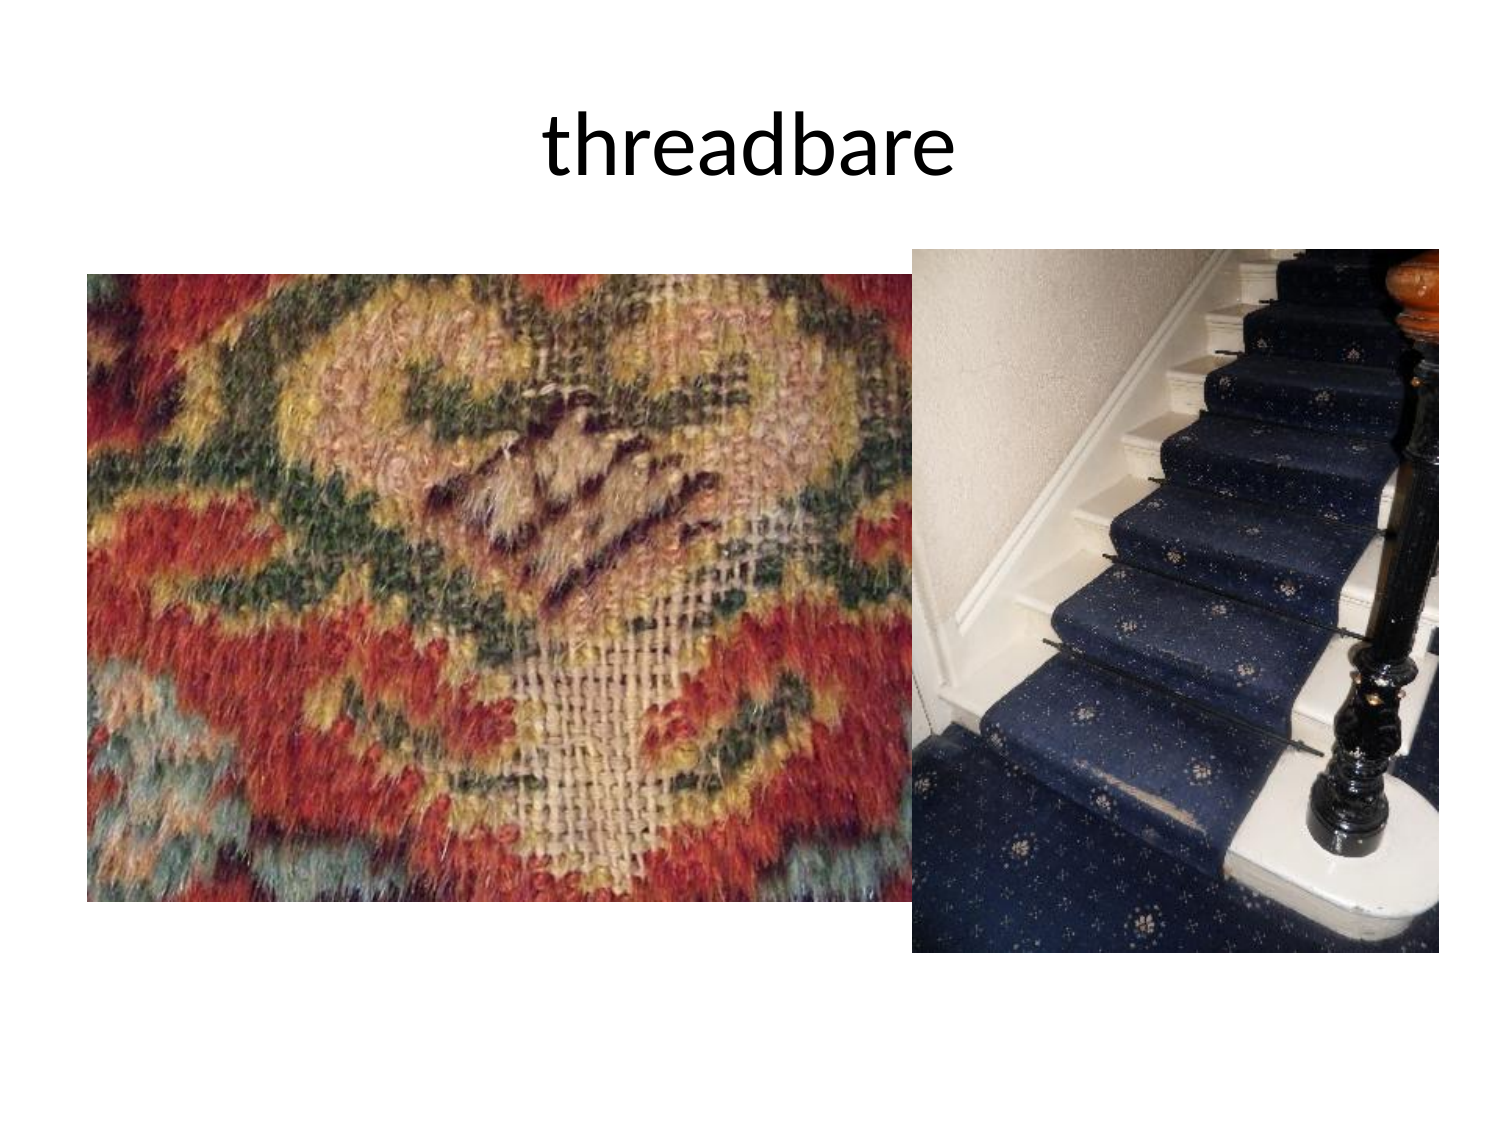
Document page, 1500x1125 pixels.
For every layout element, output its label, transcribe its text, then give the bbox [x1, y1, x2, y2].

picture [87, 249, 1440, 954]
title threadbare [75, 45, 1425, 233]
